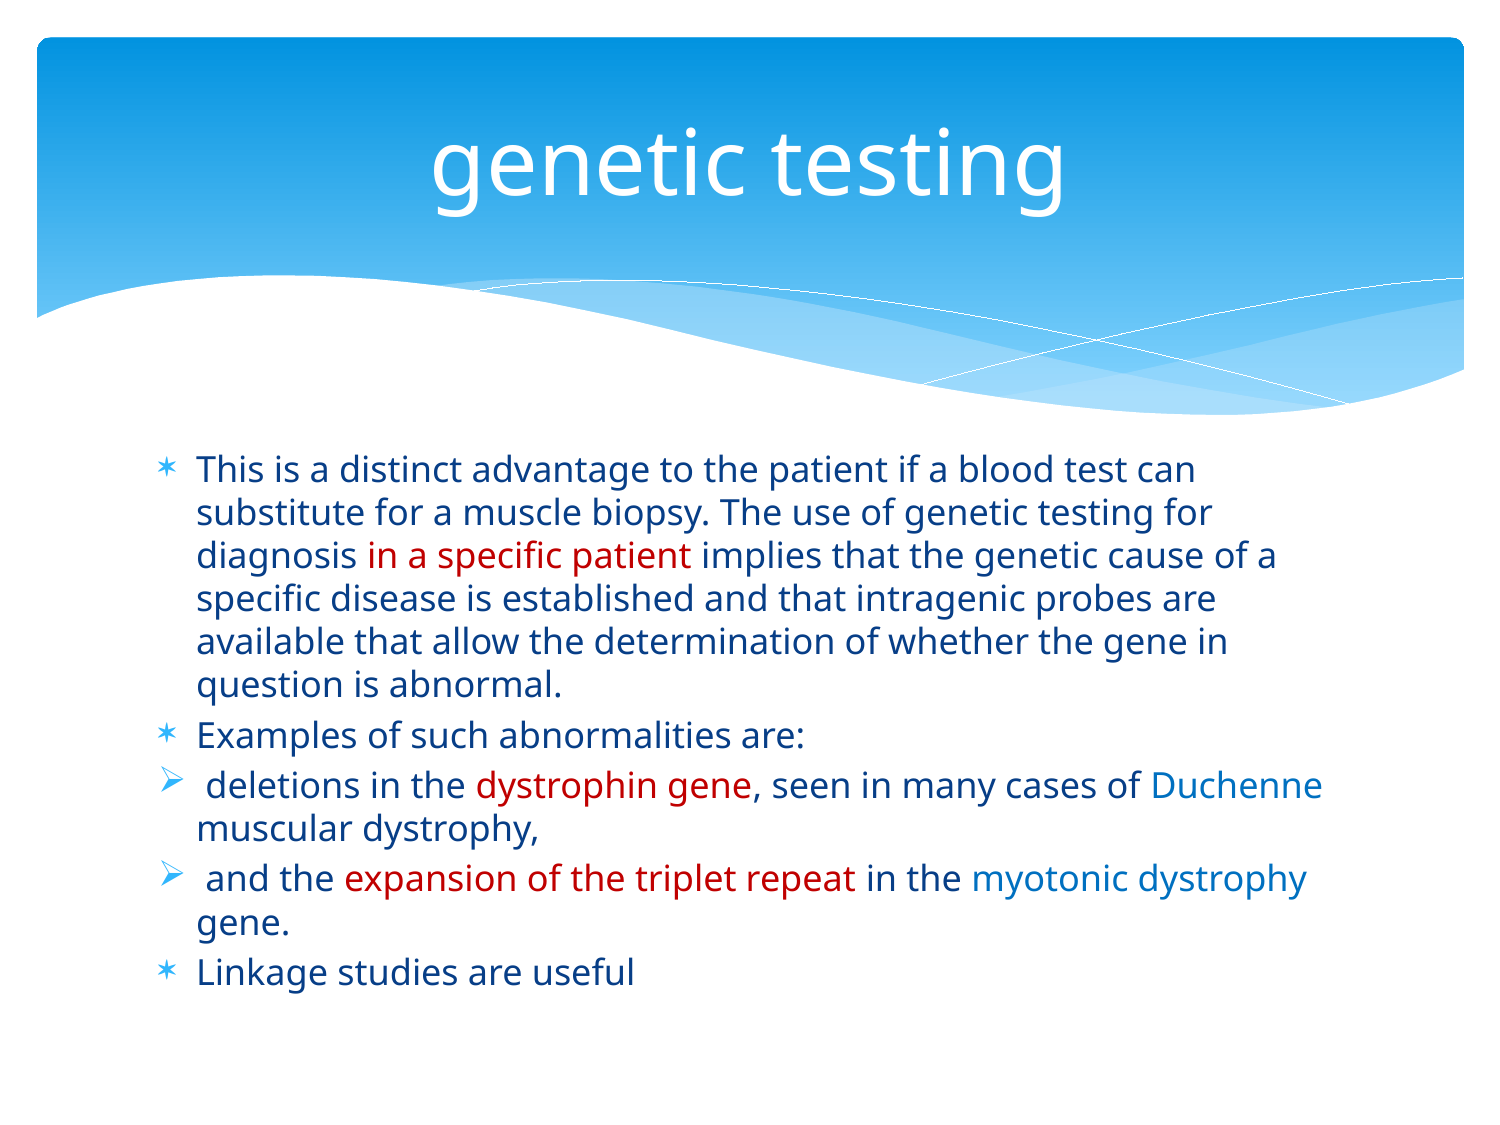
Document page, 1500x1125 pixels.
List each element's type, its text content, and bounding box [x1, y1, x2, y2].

title genetic testing [75, 55, 1425, 261]
list This is a distinct advantage to the patient if a blood test can substitute for a muscle biopsy. The use of genetic testing for diagnosis in a specific patient implies that the genetic cause of a specific disease is established and that intragenic probes are available that allow the determination of whether the gene in question is abnormal. Examples of such abnormalities are: deletions in the dystrophin gene, seen in many cases of Duchenne muscular dystrophy, and the expansion of the triplet repeat in the myotonic dystrophy gene. Linkage studies are useful [143, 438, 1359, 1005]
